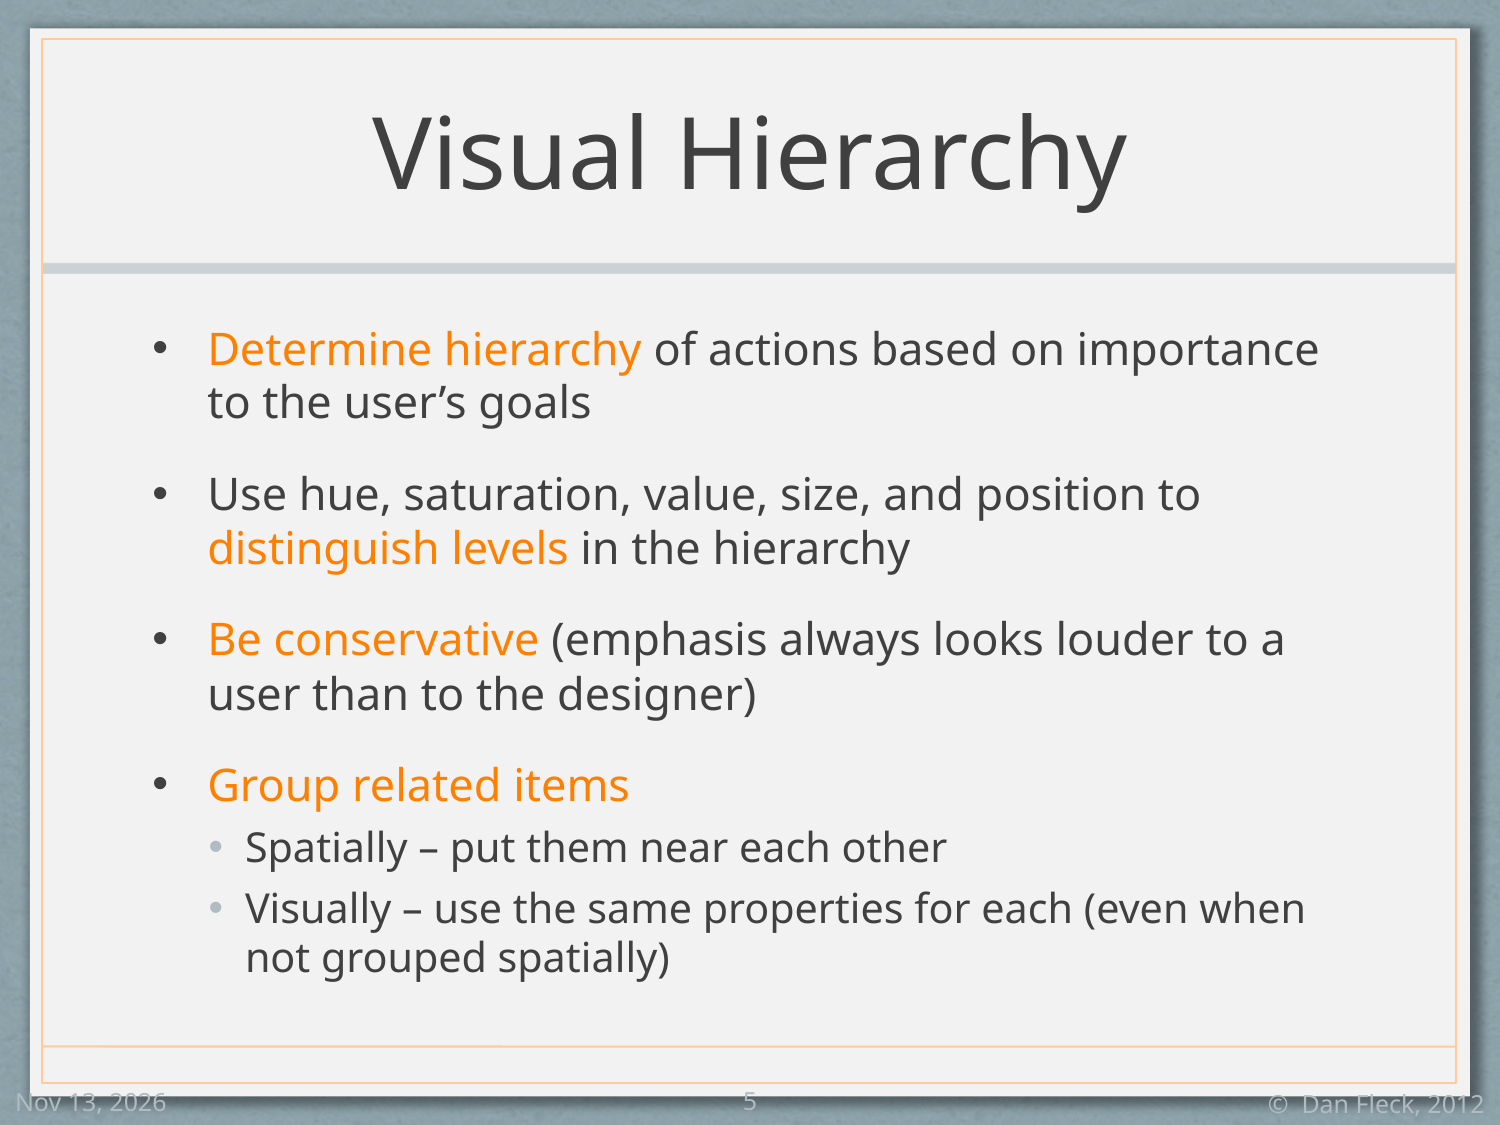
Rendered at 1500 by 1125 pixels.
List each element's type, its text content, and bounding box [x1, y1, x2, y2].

title Visual Hierarchy [147, 40, 1353, 260]
list Determine hierarchy of actions based on importance to the user’s goals Use hue, saturation, value, size, and position to distinguish levels in the hierarchy Be conservative (emphasis always looks louder to a user than to the designer) Group related items Spatially – put them near each other Visually – use the same properties for each (even when not grouped spatially) [137, 312, 1353, 995]
slide_number 28-Nov-12 [0, 1082, 350, 1125]
slide_number 5 [687, 1080, 813, 1125]
footer © Dan Fleck, 2012 [1025, 1082, 1500, 1125]
